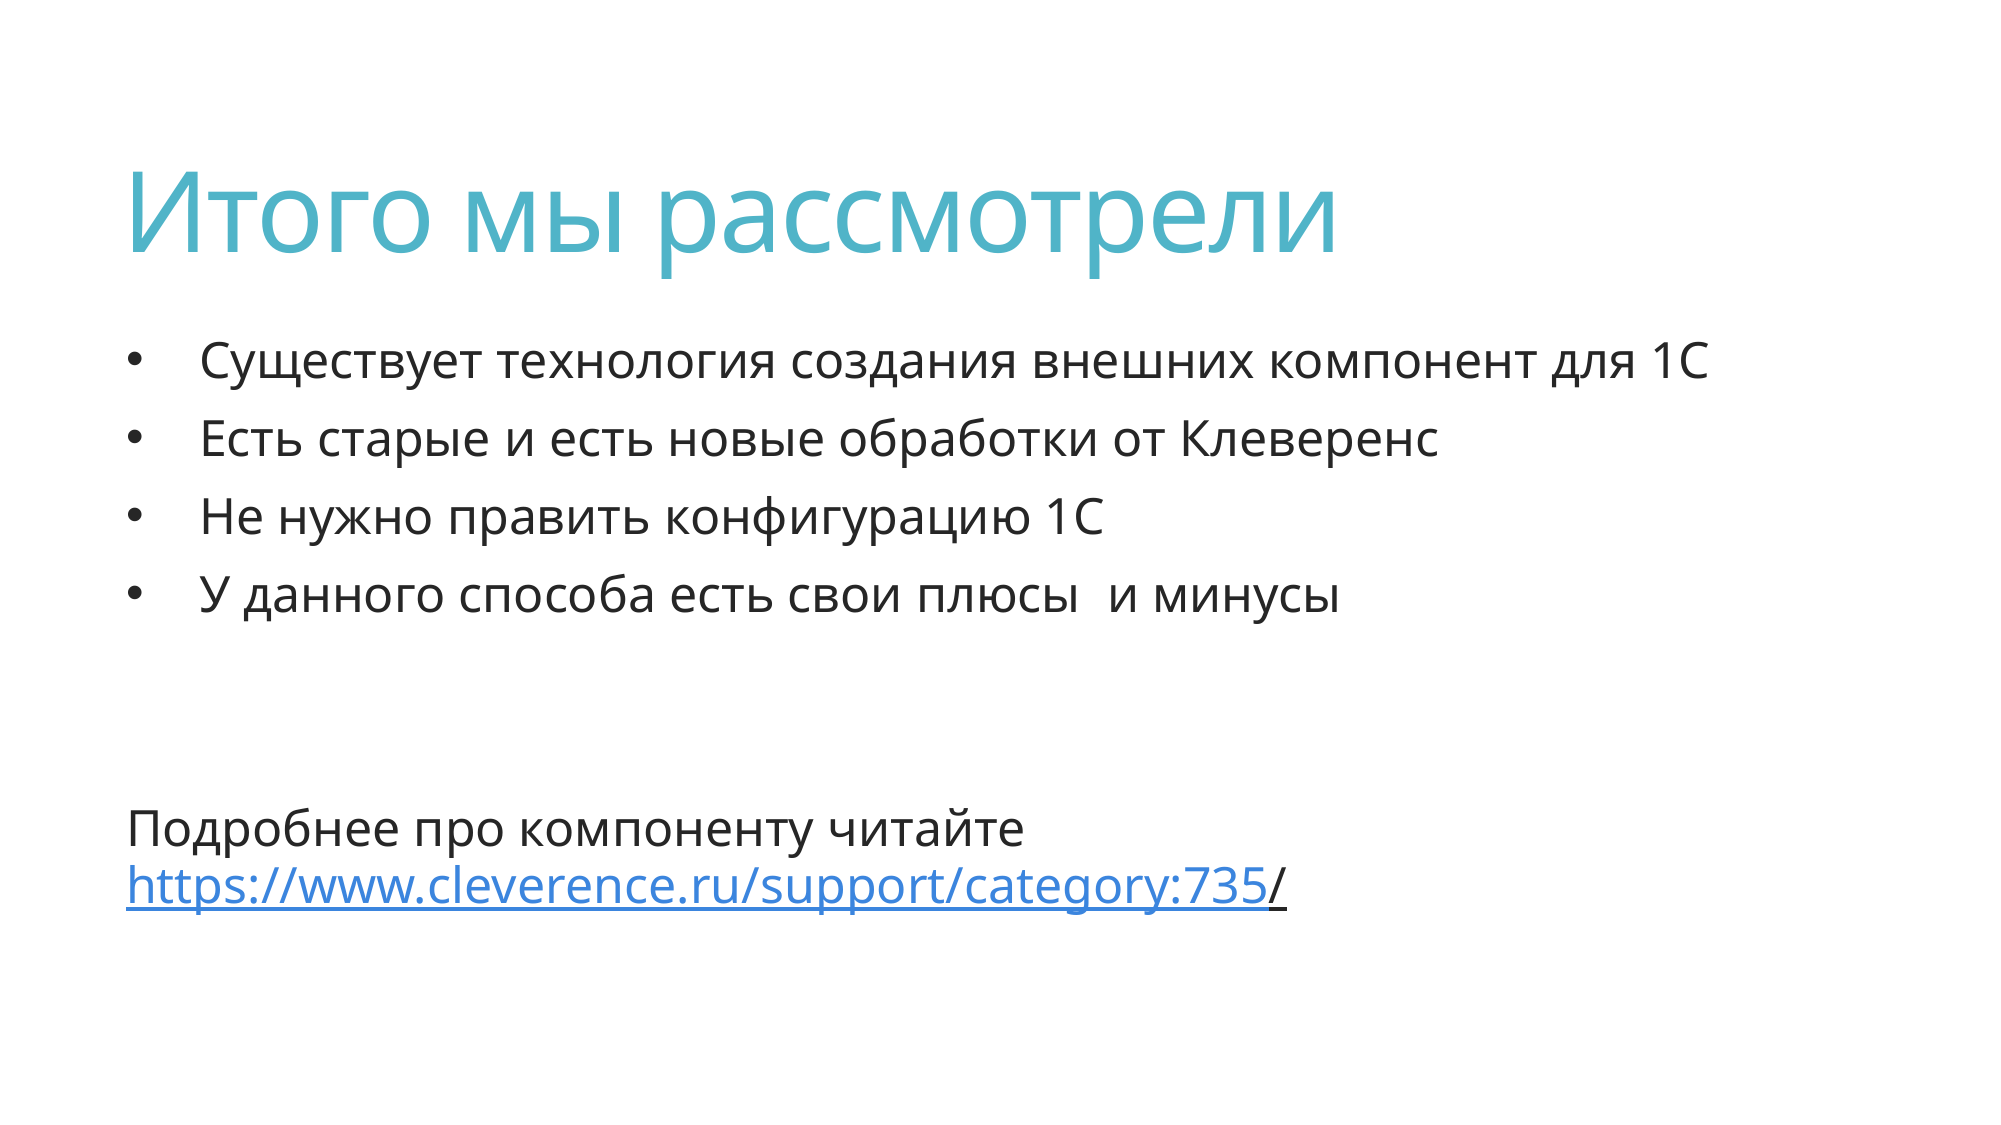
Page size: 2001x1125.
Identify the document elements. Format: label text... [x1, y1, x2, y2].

title Итого мы рассмотрели [107, 81, 1875, 354]
list Существует технология создания внешних компонент для 1С Есть старые и есть новые обработки от Клеверенс Не нужно править конфигурацию 1С У данного способа есть свои плюсы и минусы Подробнее про компоненту читайте https://www.cleverence.ru/support/category:735/ [111, 329, 1876, 948]
